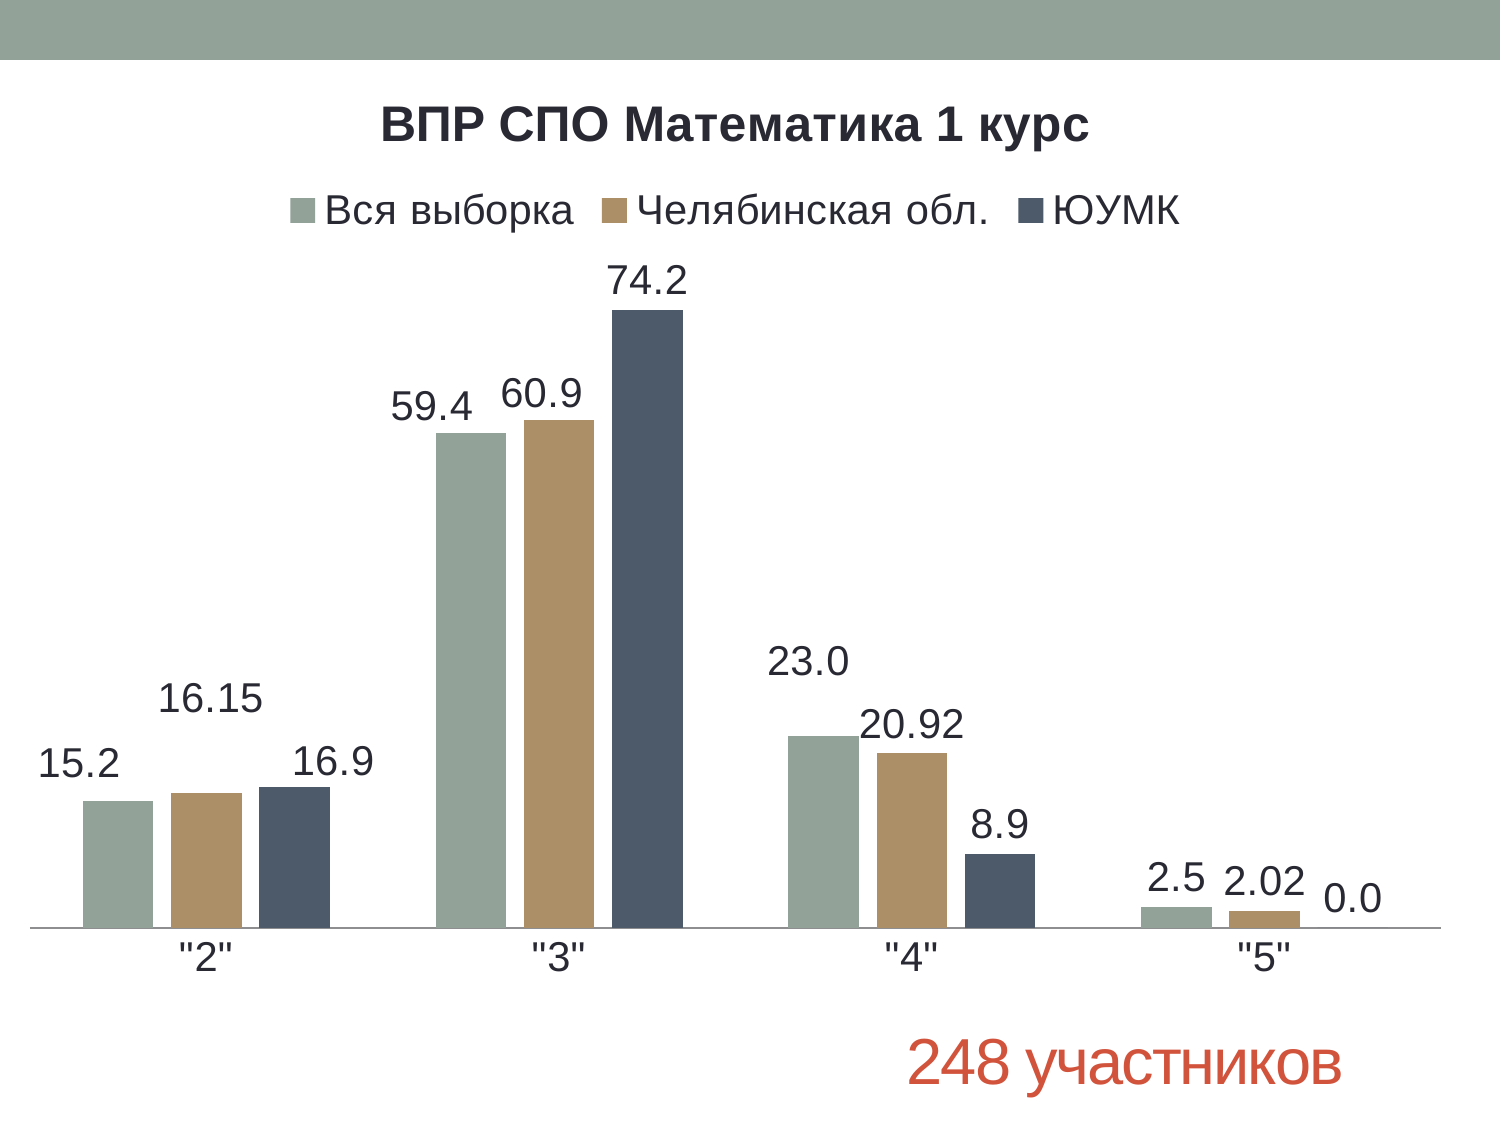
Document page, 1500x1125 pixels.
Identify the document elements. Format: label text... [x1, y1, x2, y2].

chart [0, 54, 1471, 1000]
title 248 участников [891, 1011, 1476, 1106]
